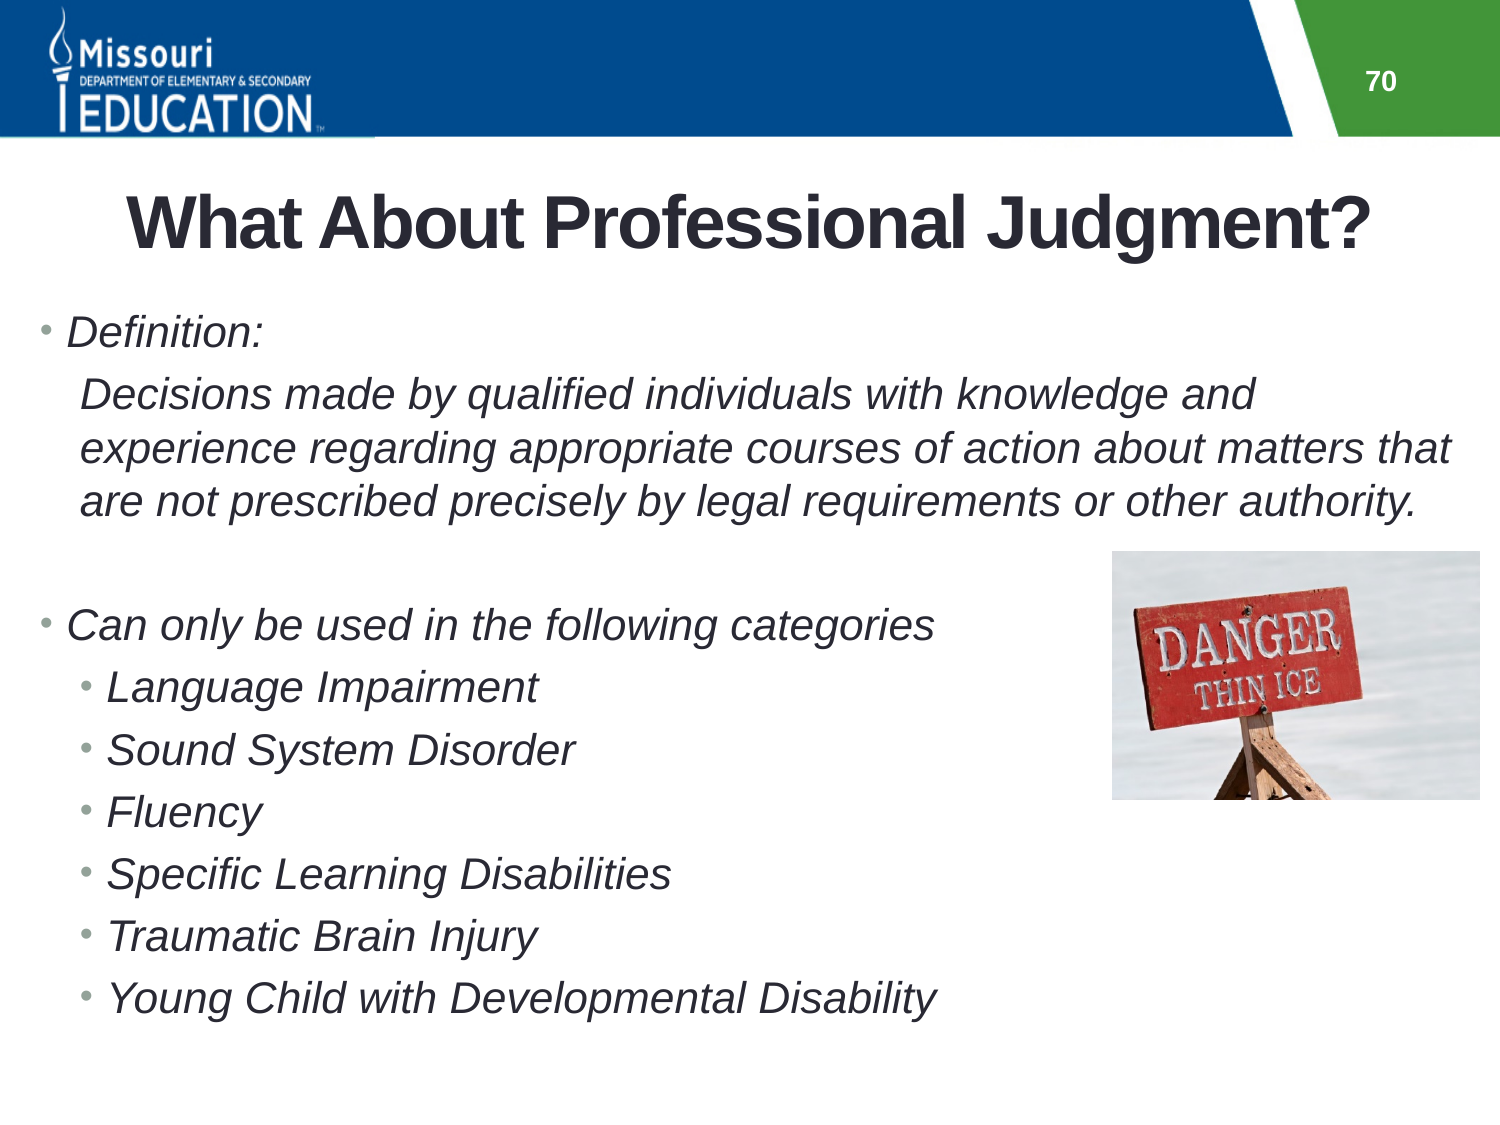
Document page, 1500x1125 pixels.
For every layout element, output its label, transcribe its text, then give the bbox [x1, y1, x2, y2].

list Definition: Decisions made by qualified individuals with knowledge and experience regarding appropriate courses of action about matters that are not prescribed precisely by legal requirements or other authority. Can only be used in the following categories Language Impairment Sound System Disorder Fluency Specific Learning Disabilities Traumatic Brain Injury Young Child with Developmental Disability [24, 338, 1475, 1075]
picture [0, 0, 1500, 1125]
title What About Professional Judgment? [24, 99, 1475, 338]
text_box 70 [1350, 49, 1475, 110]
